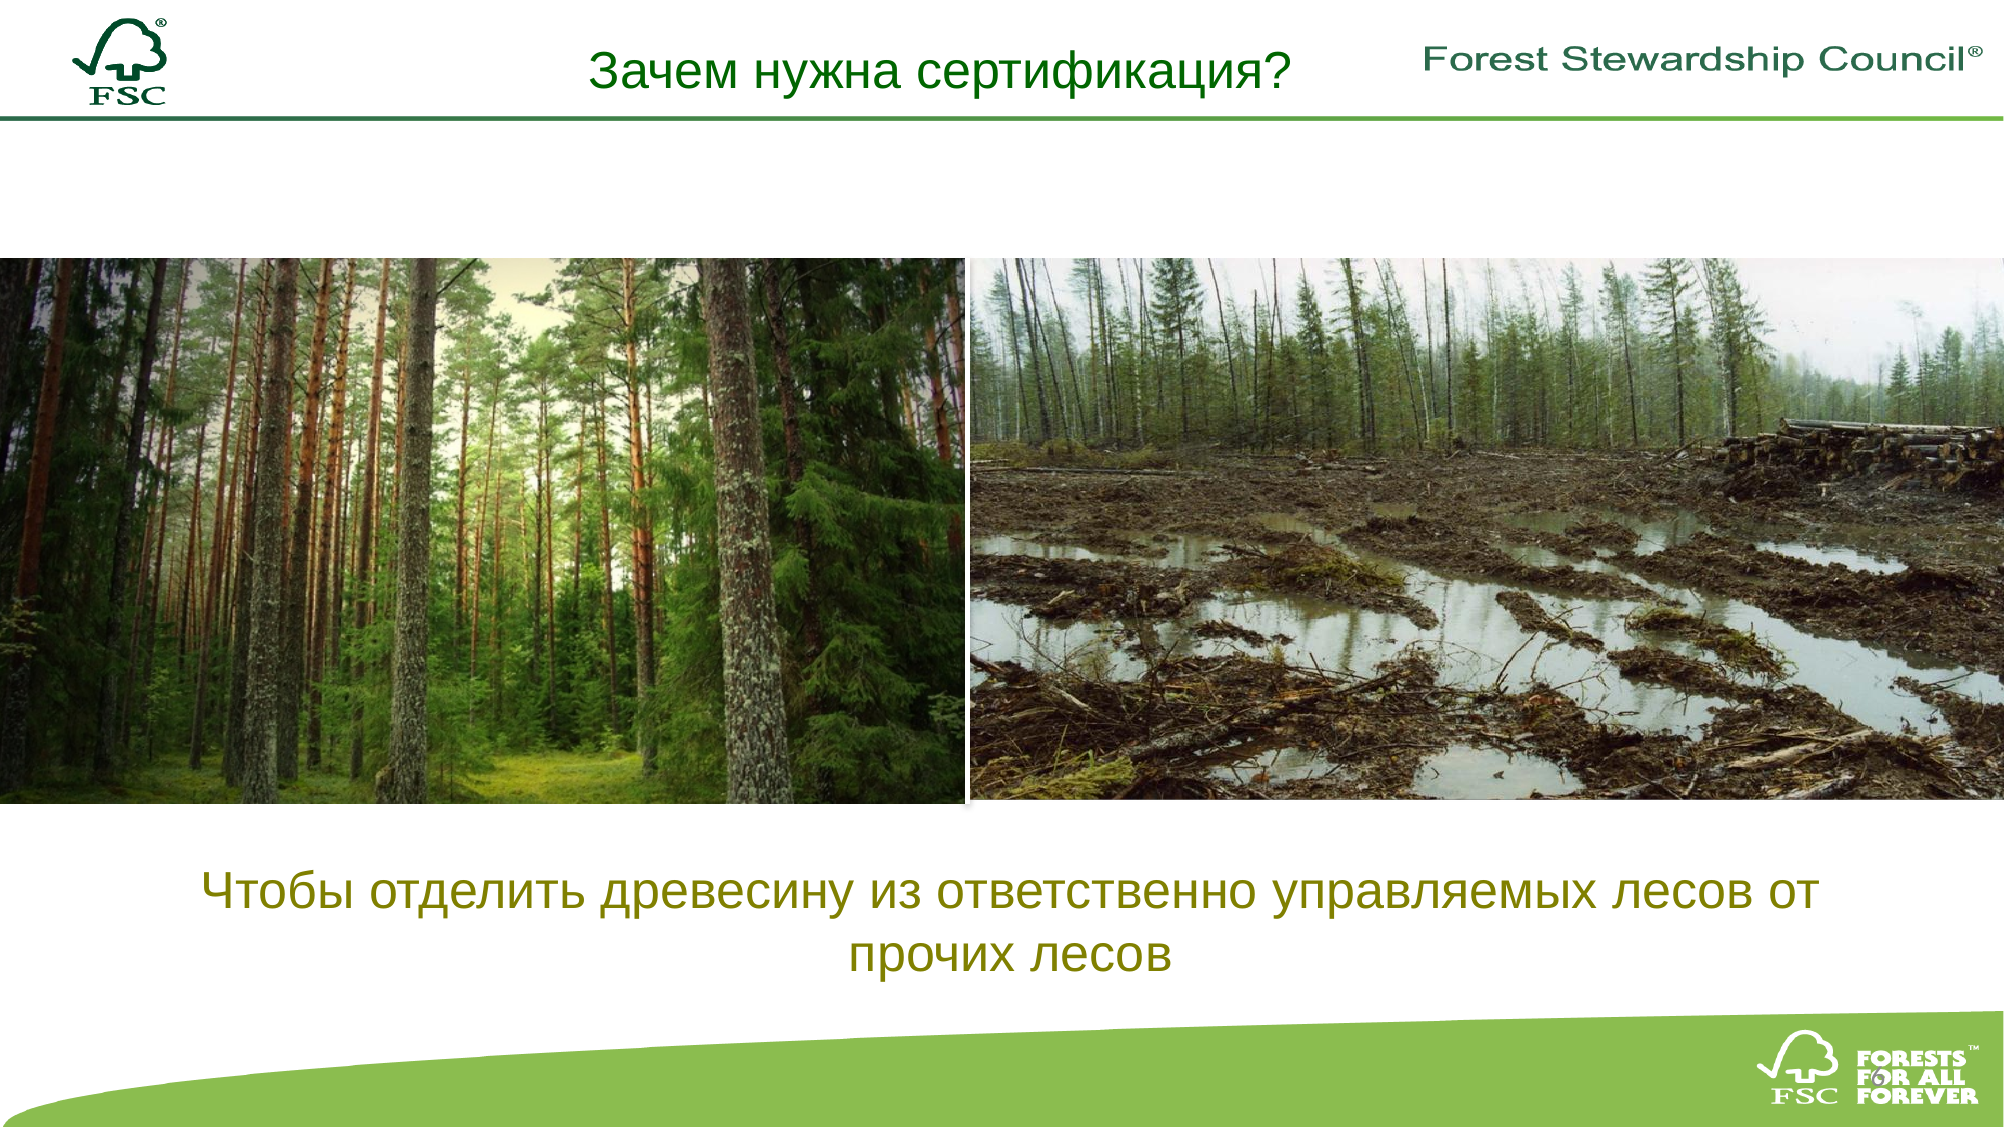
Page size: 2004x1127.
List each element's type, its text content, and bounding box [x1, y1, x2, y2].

picture [2, 1010, 2004, 1127]
picture [0, 0, 2004, 123]
text_box Чтобы отделить древесину из ответственно управляемых лесов от прочих лесов [95, 848, 1926, 990]
picture [0, 258, 967, 805]
picture [968, 258, 2004, 805]
